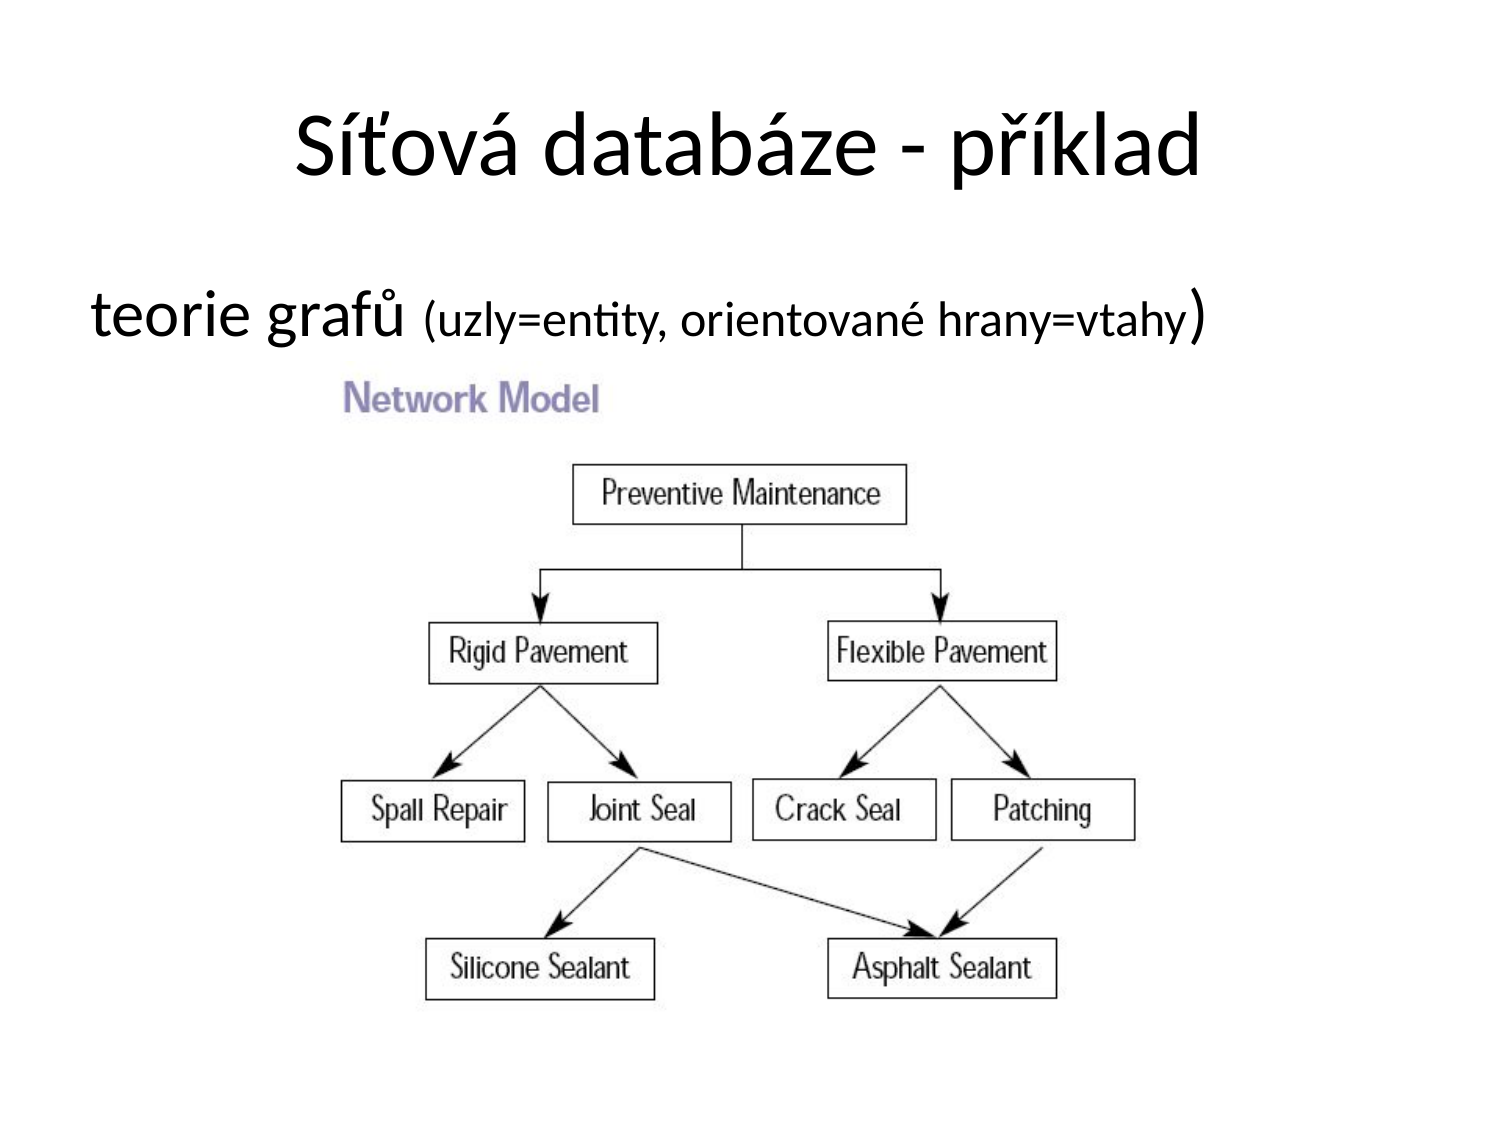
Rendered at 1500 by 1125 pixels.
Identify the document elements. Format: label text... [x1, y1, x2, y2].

list teorie grafů (uzly=entity, orientované hrany=vtahy) [75, 262, 1425, 1005]
picture [316, 361, 1164, 1033]
title Síťová databáze - příklad [75, 45, 1425, 233]
